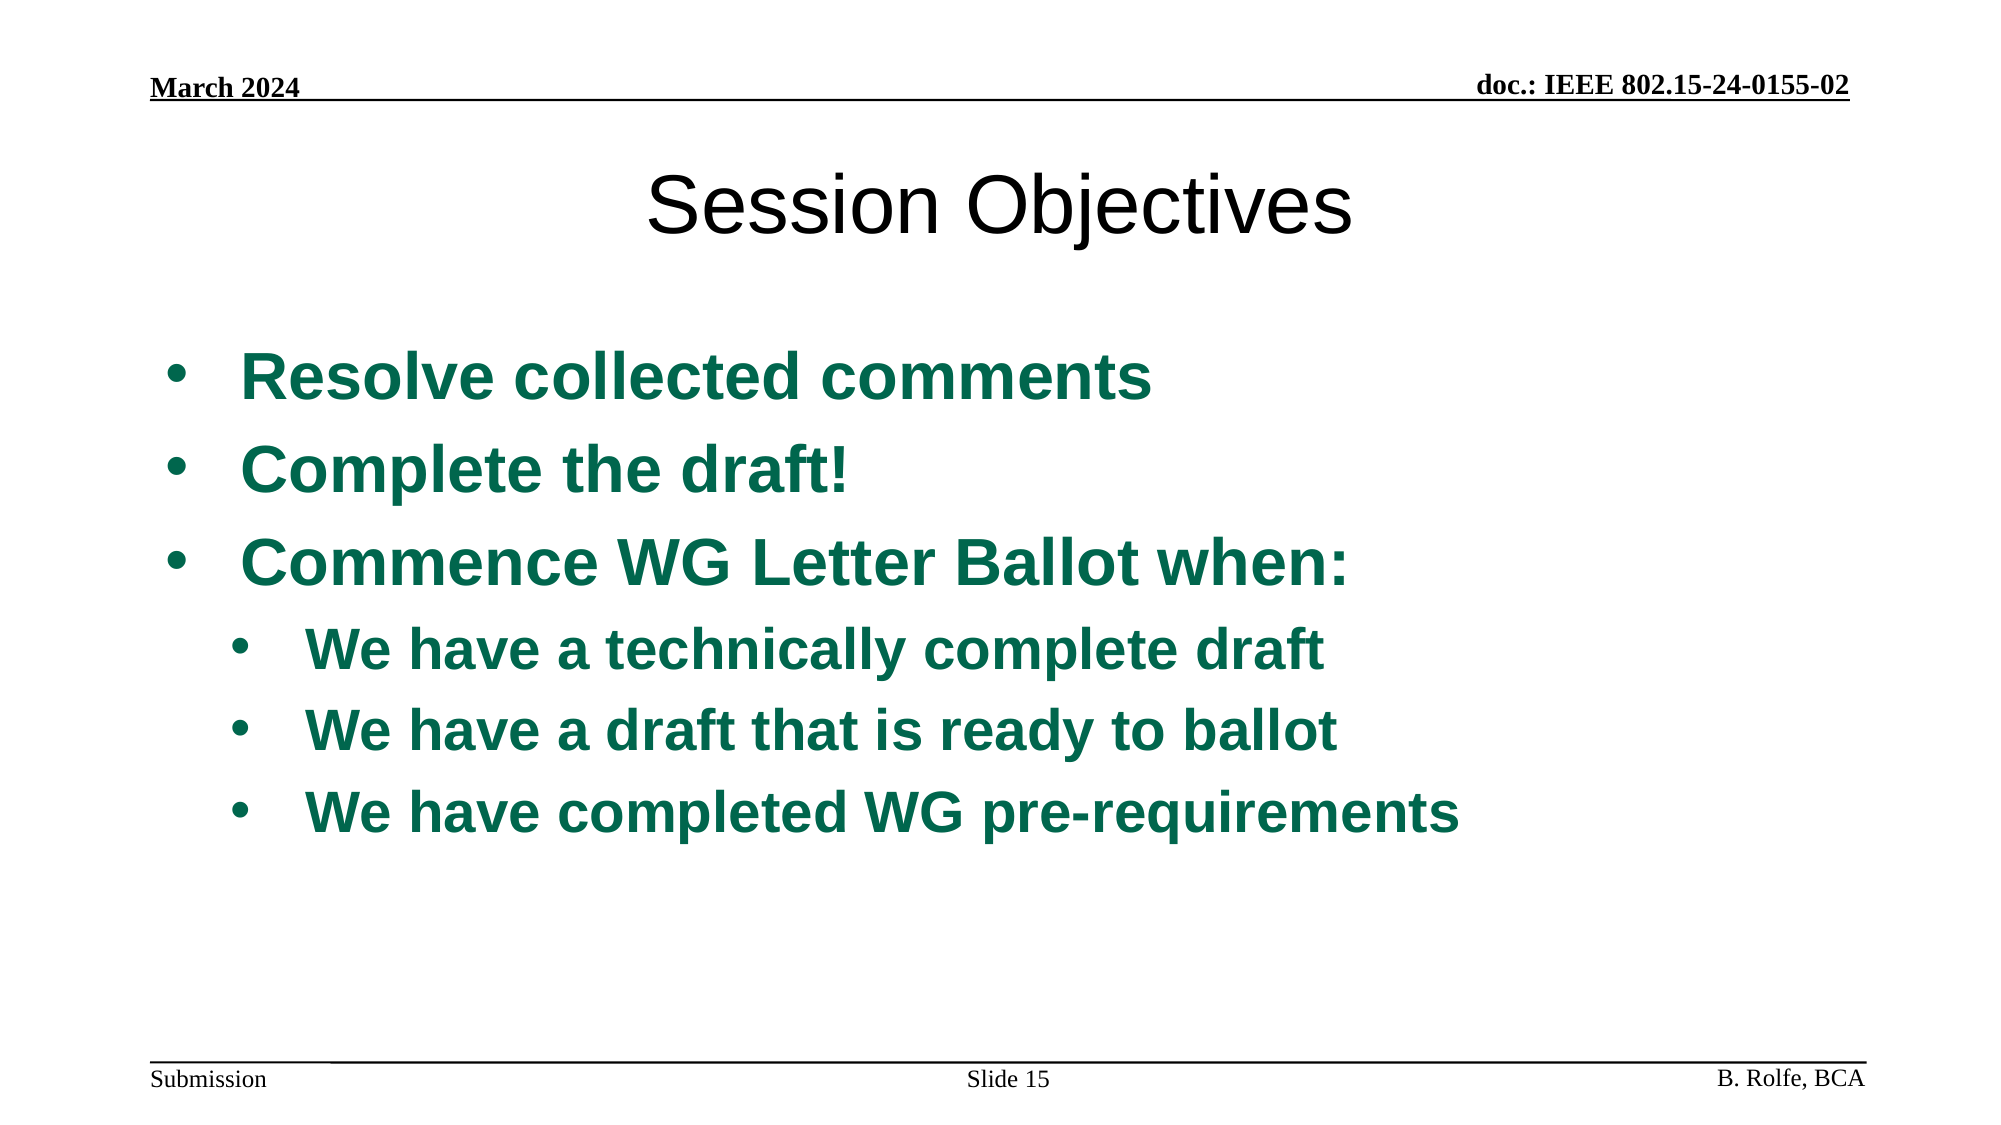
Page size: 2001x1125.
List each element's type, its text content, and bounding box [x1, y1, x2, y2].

list Resolve collected comments Complete the draft! Commence WG Letter Ballot when: We have a technically complete draft We have a draft that is ready to ballot We have completed WG pre-requirements [150, 324, 1850, 1000]
slide_number Slide 15 [964, 1062, 1053, 1093]
title Session Objectives [150, 112, 1850, 288]
